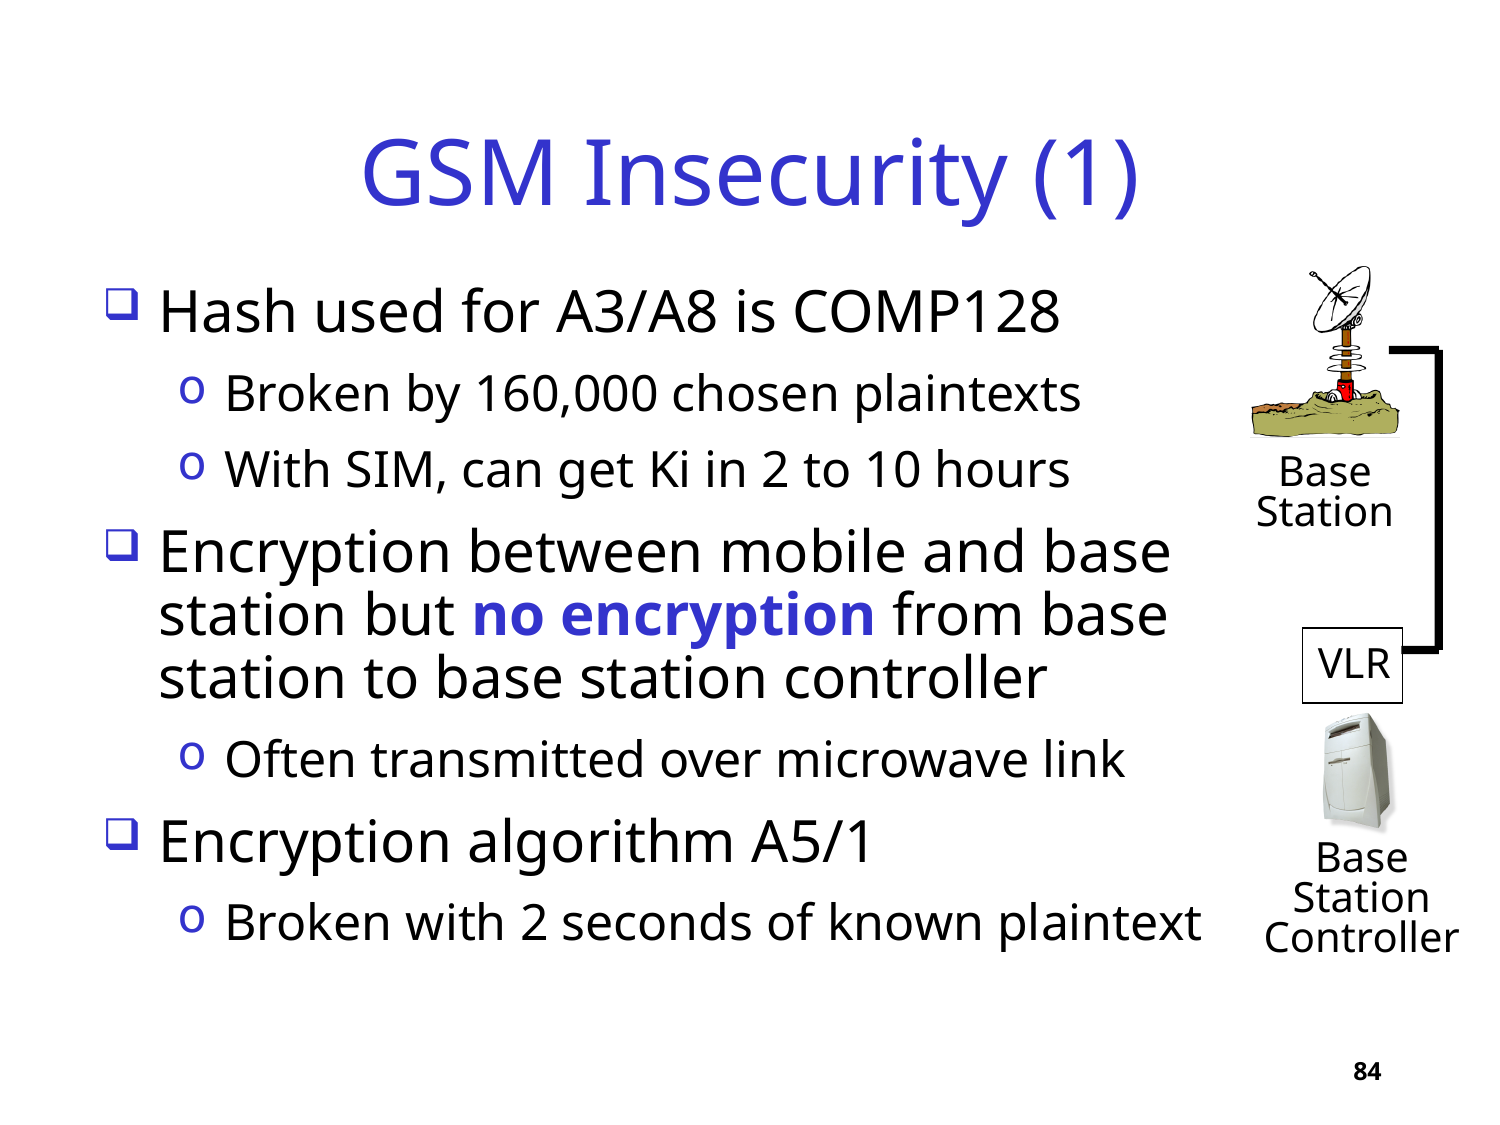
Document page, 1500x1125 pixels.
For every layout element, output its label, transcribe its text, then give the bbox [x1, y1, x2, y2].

text_box [1302, 627, 1403, 703]
picture [1322, 712, 1401, 838]
slide_number 84 [1059, 1042, 1397, 1103]
title GSM Insecurity (1) [112, 74, 1388, 263]
text_box Base Station [1240, 446, 1409, 542]
list Hash used for A3/A8 is COMP128 Broken by 160,000 chosen plaintexts With SIM, can get Ki in 2 to 10 hours Encryption between mobile and base station but no encryption from base station to base station controller Often transmitted over microwave link Encryption algorithm A5/1 Broken with 2 seconds of known plaintext [87, 274, 1226, 988]
picture [1250, 262, 1401, 438]
text_box Base Station Controller [1248, 833, 1475, 968]
